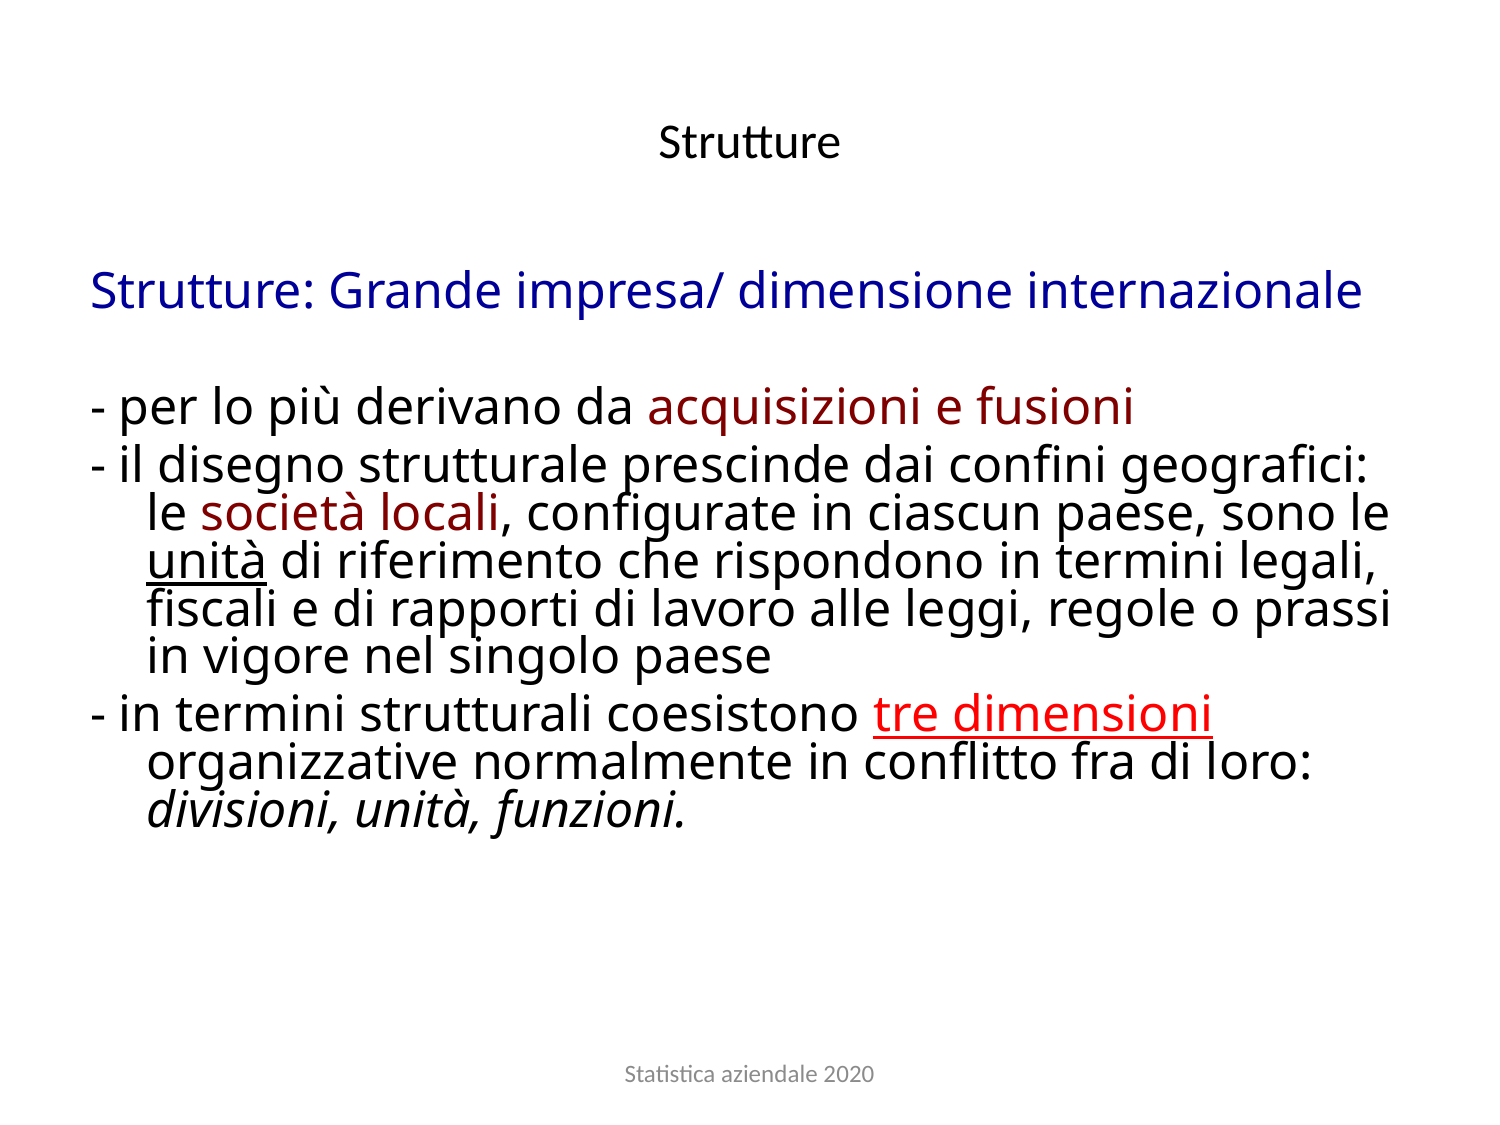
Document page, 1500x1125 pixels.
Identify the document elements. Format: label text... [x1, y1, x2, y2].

list Strutture: Grande impresa/ dimensione internazionale - per lo più derivano da acquisizioni e fusioni - il disegno strutturale prescinde dai confini geografici: le società locali, configurate in ciascun paese, sono le unità di riferimento che rispondono in termini legali, fiscali e di rapporti di lavoro alle leggi, regole o prassi in vigore nel singolo paese - in termini strutturali coesistono tre dimensioni organizzative normalmente in conflitto fra di loro: divisioni, unità, funzioni. [75, 262, 1425, 1005]
footer Statistica aziendale 2020 [512, 1042, 988, 1103]
title Strutture [75, 45, 1425, 233]
